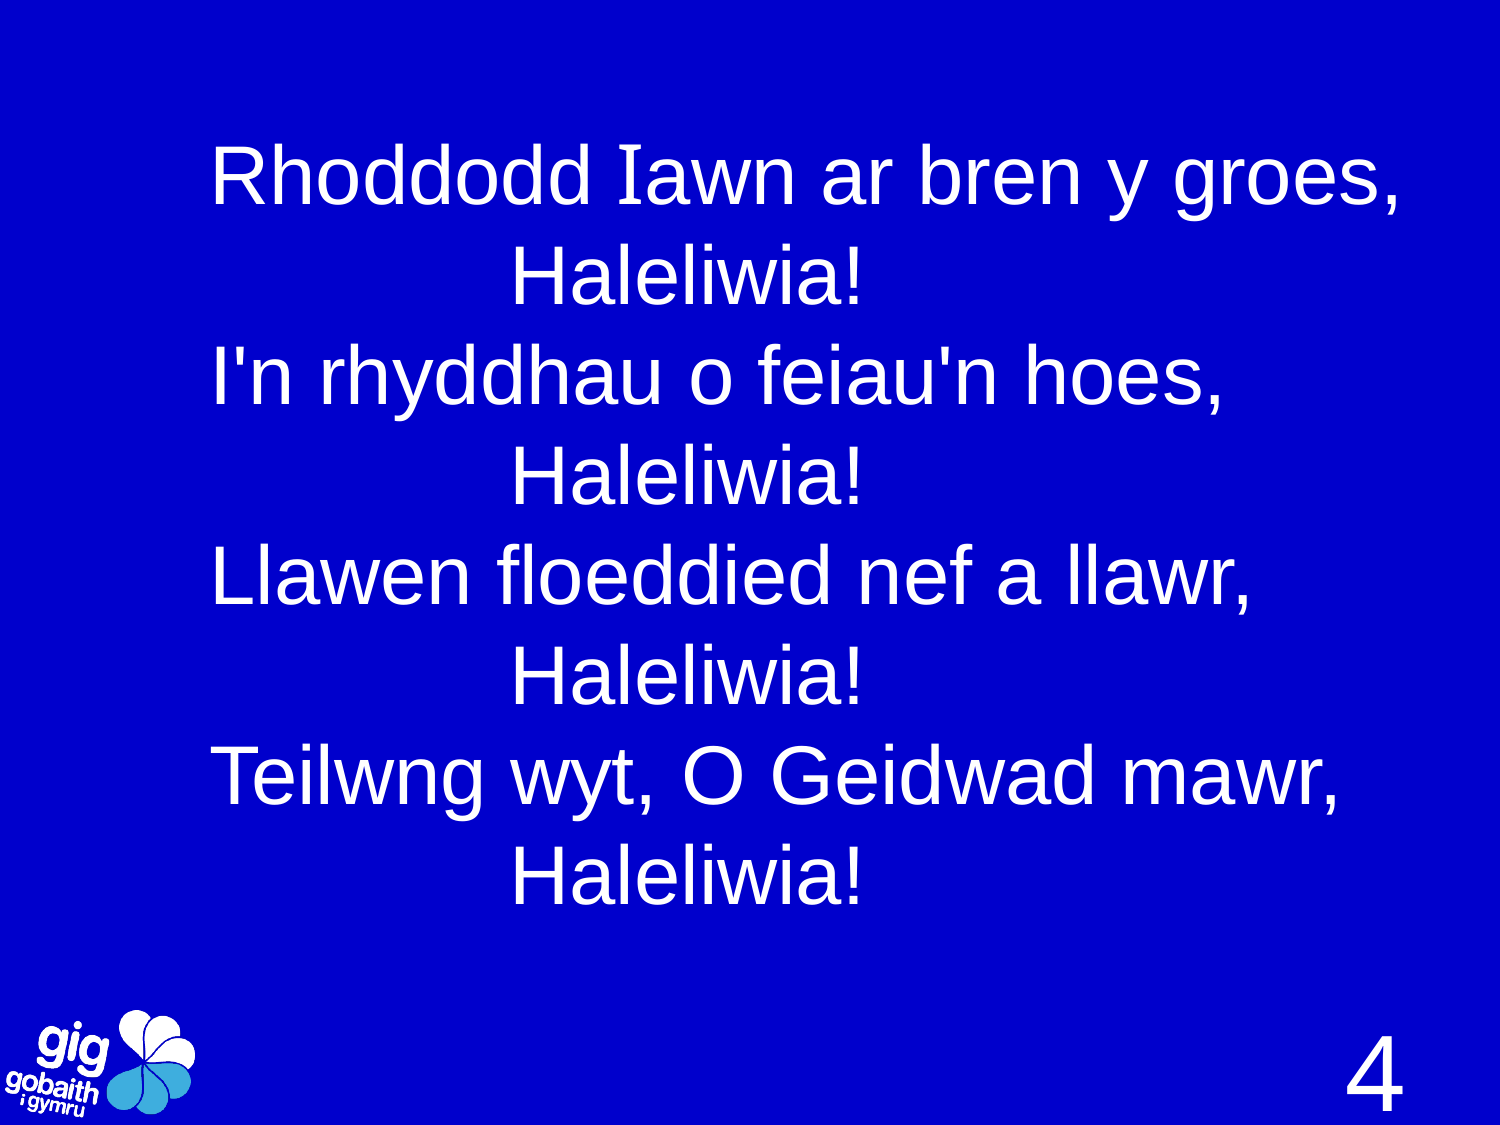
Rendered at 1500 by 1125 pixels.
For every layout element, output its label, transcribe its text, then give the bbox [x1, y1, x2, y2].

text_box Rhoddodd Iawn ar bren y groes, Haleliwia! I'n rhyddhau o feiau'n hoes, Haleliwia! Llawen floeddied nef a llawr, Haleliwia! Teilwng wyt, O Geidwad mawr, Haleliwia! [194, 113, 1435, 716]
text_box 4 [1330, 999, 1500, 1125]
picture [5, 1010, 195, 1118]
